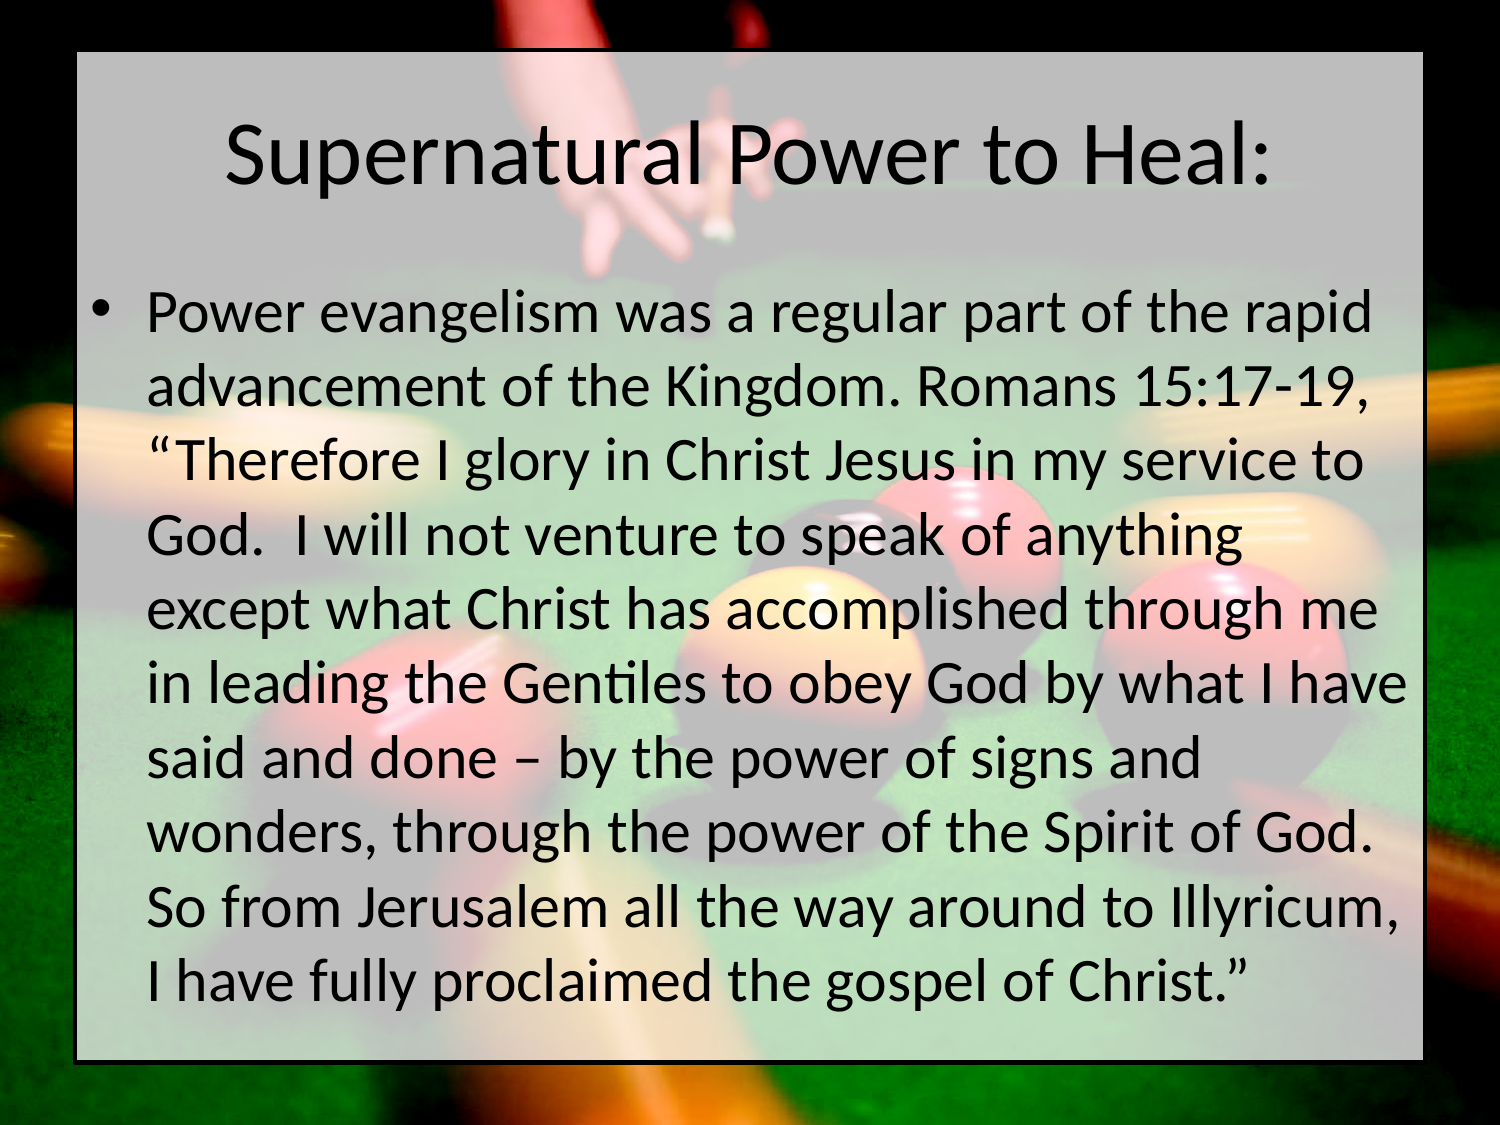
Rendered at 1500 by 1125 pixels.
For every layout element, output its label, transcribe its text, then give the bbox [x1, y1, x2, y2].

text_box [73, 48, 1427, 1065]
list Power evangelism was a regular part of the rapid advancement of the Kingdom. Romans 15:17-19, “Therefore I glory in Christ Jesus in my service to God. I will not venture to speak of anything except what Christ has accomplished through me in leading the Gentiles to obey God by what I have said and done – by the power of signs and wonders, through the power of the Spirit of God. So from Jerusalem all the way around to Illyricum, I have fully proclaimed the gospel of Christ.” [75, 262, 1425, 1063]
title Supernatural Power to Heal: [75, 62, 1425, 233]
picture [0, 0, 1500, 1125]
